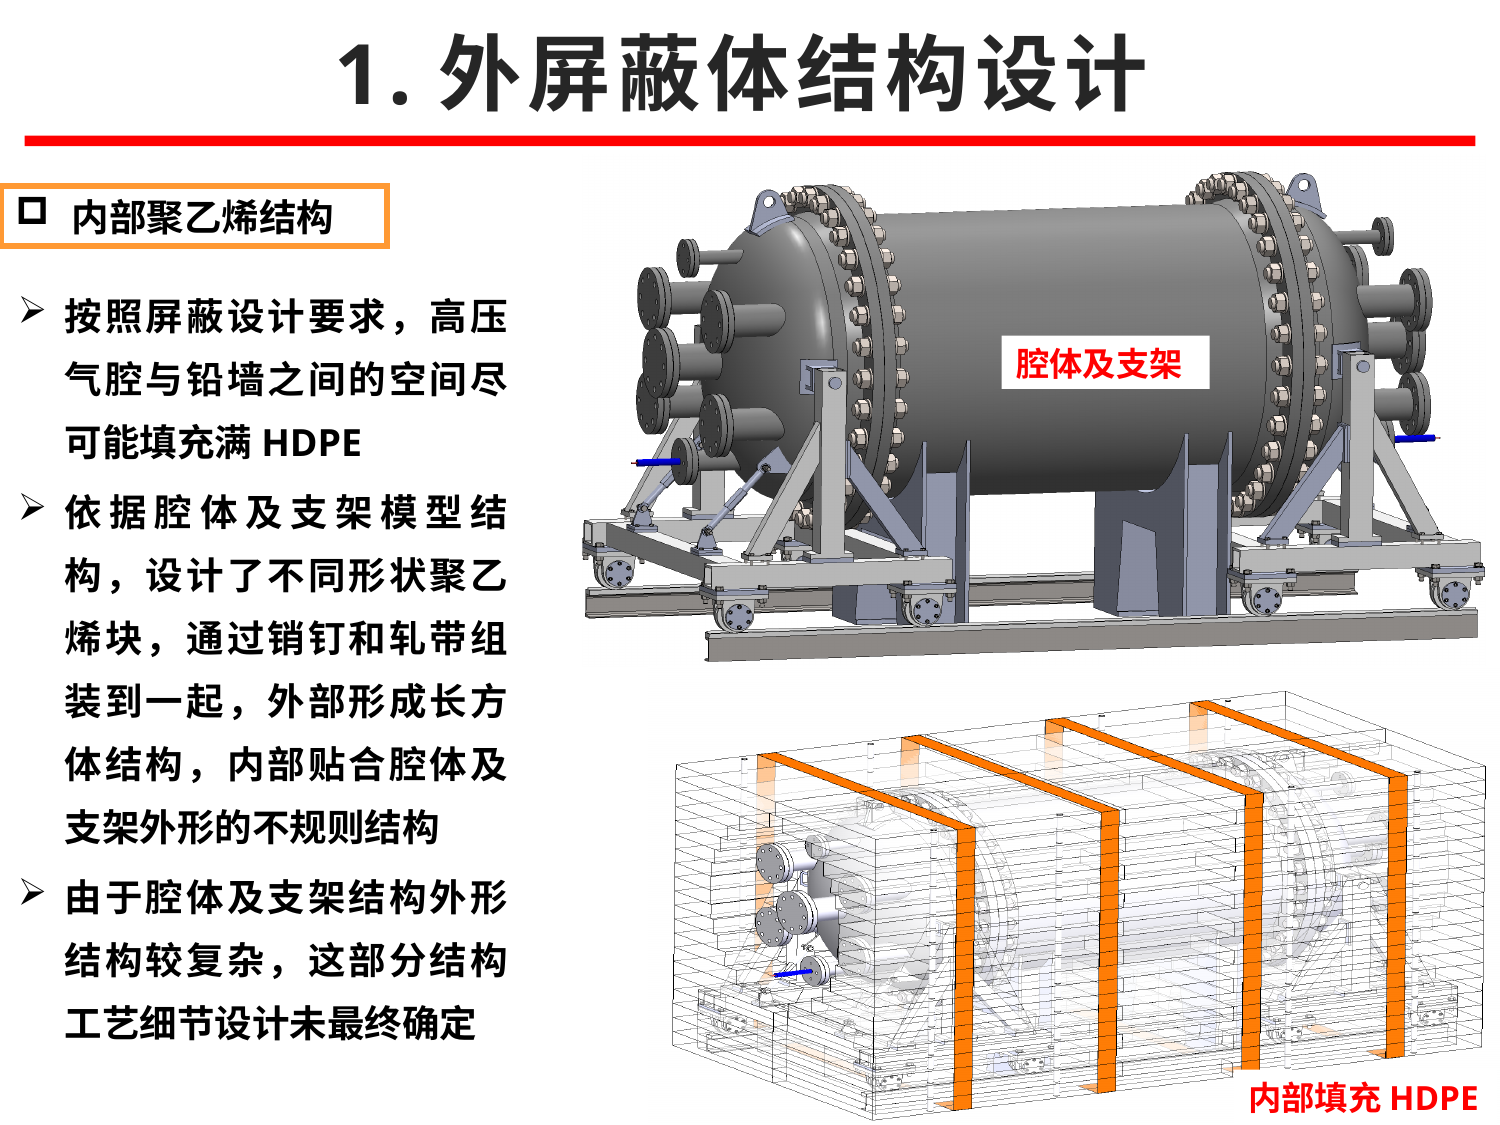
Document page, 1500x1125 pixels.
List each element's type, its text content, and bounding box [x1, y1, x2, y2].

text_box 内部聚乙烯结构 [0, 186, 388, 246]
picture [581, 154, 1500, 1124]
text_box [1303, 135, 1476, 147]
text_box 按照屏蔽设计要求，高压气腔与铅墙之间的空间尽可能填充满HDPE 依据腔体及支架模型结构，设计了不同形状聚乙烯块，通过销钉和轧带组装到一起，外部形成长方体结构，内部贴合腔体及支架外形的不规则结构 由于腔体及支架结构外形结构较复杂，这部分结构工艺细节设计未最终确定 [3, 267, 523, 1070]
title 1.外屏蔽体结构设计 [180, 0, 1303, 147]
text_box [23, 135, 180, 147]
